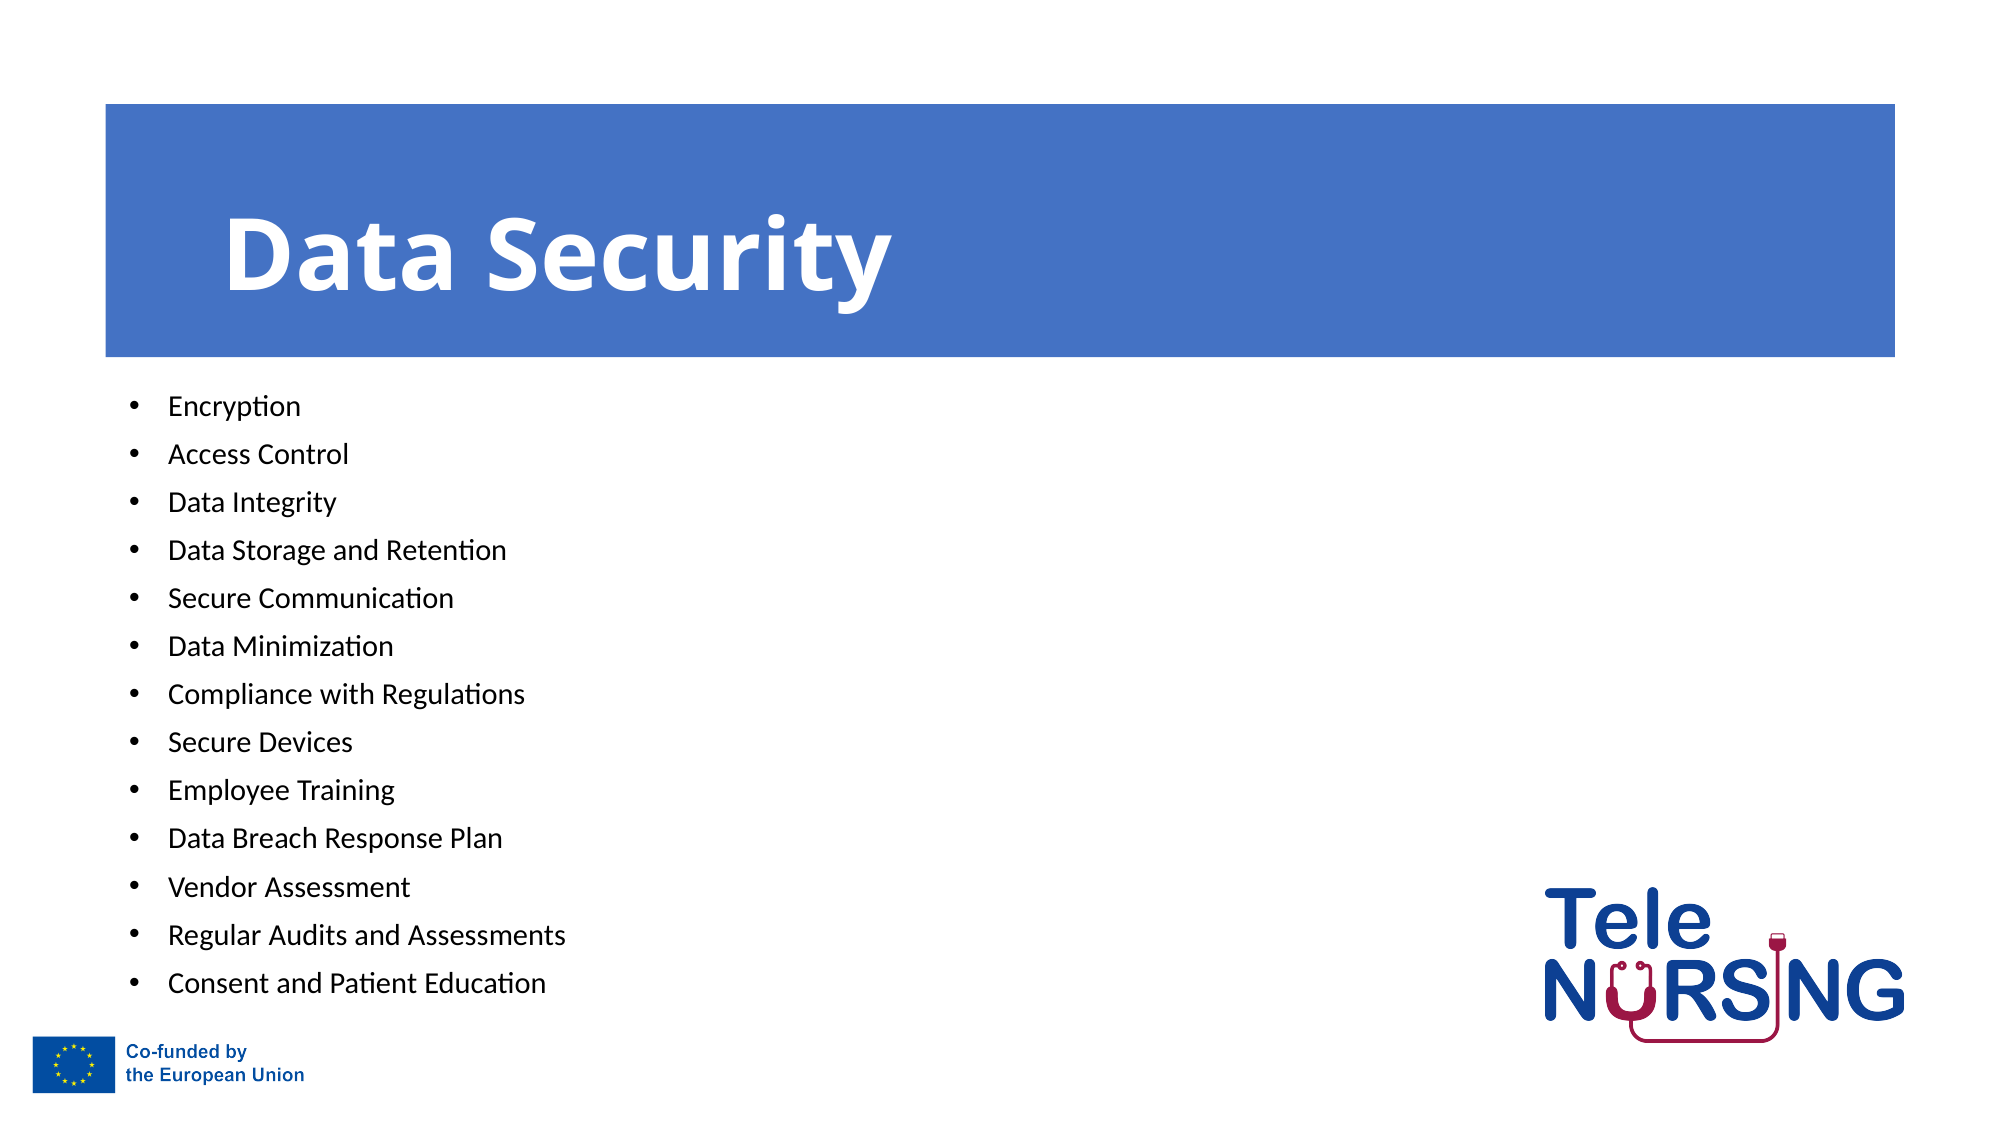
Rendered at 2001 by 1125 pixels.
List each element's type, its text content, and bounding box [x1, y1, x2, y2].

text_box [105, 104, 1895, 358]
list Encryption Access Control Data Integrity Data Storage and Retention Secure Communication Data Minimization Compliance with Regulations Secure Devices Employee Training Data Breach Response Plan Vendor Assessment Regular Audits and Assessments Consent and Patient Education [114, 382, 1840, 1009]
picture [1519, 857, 1930, 1071]
picture [29, 1033, 325, 1097]
title Data Security [205, 158, 1890, 358]
